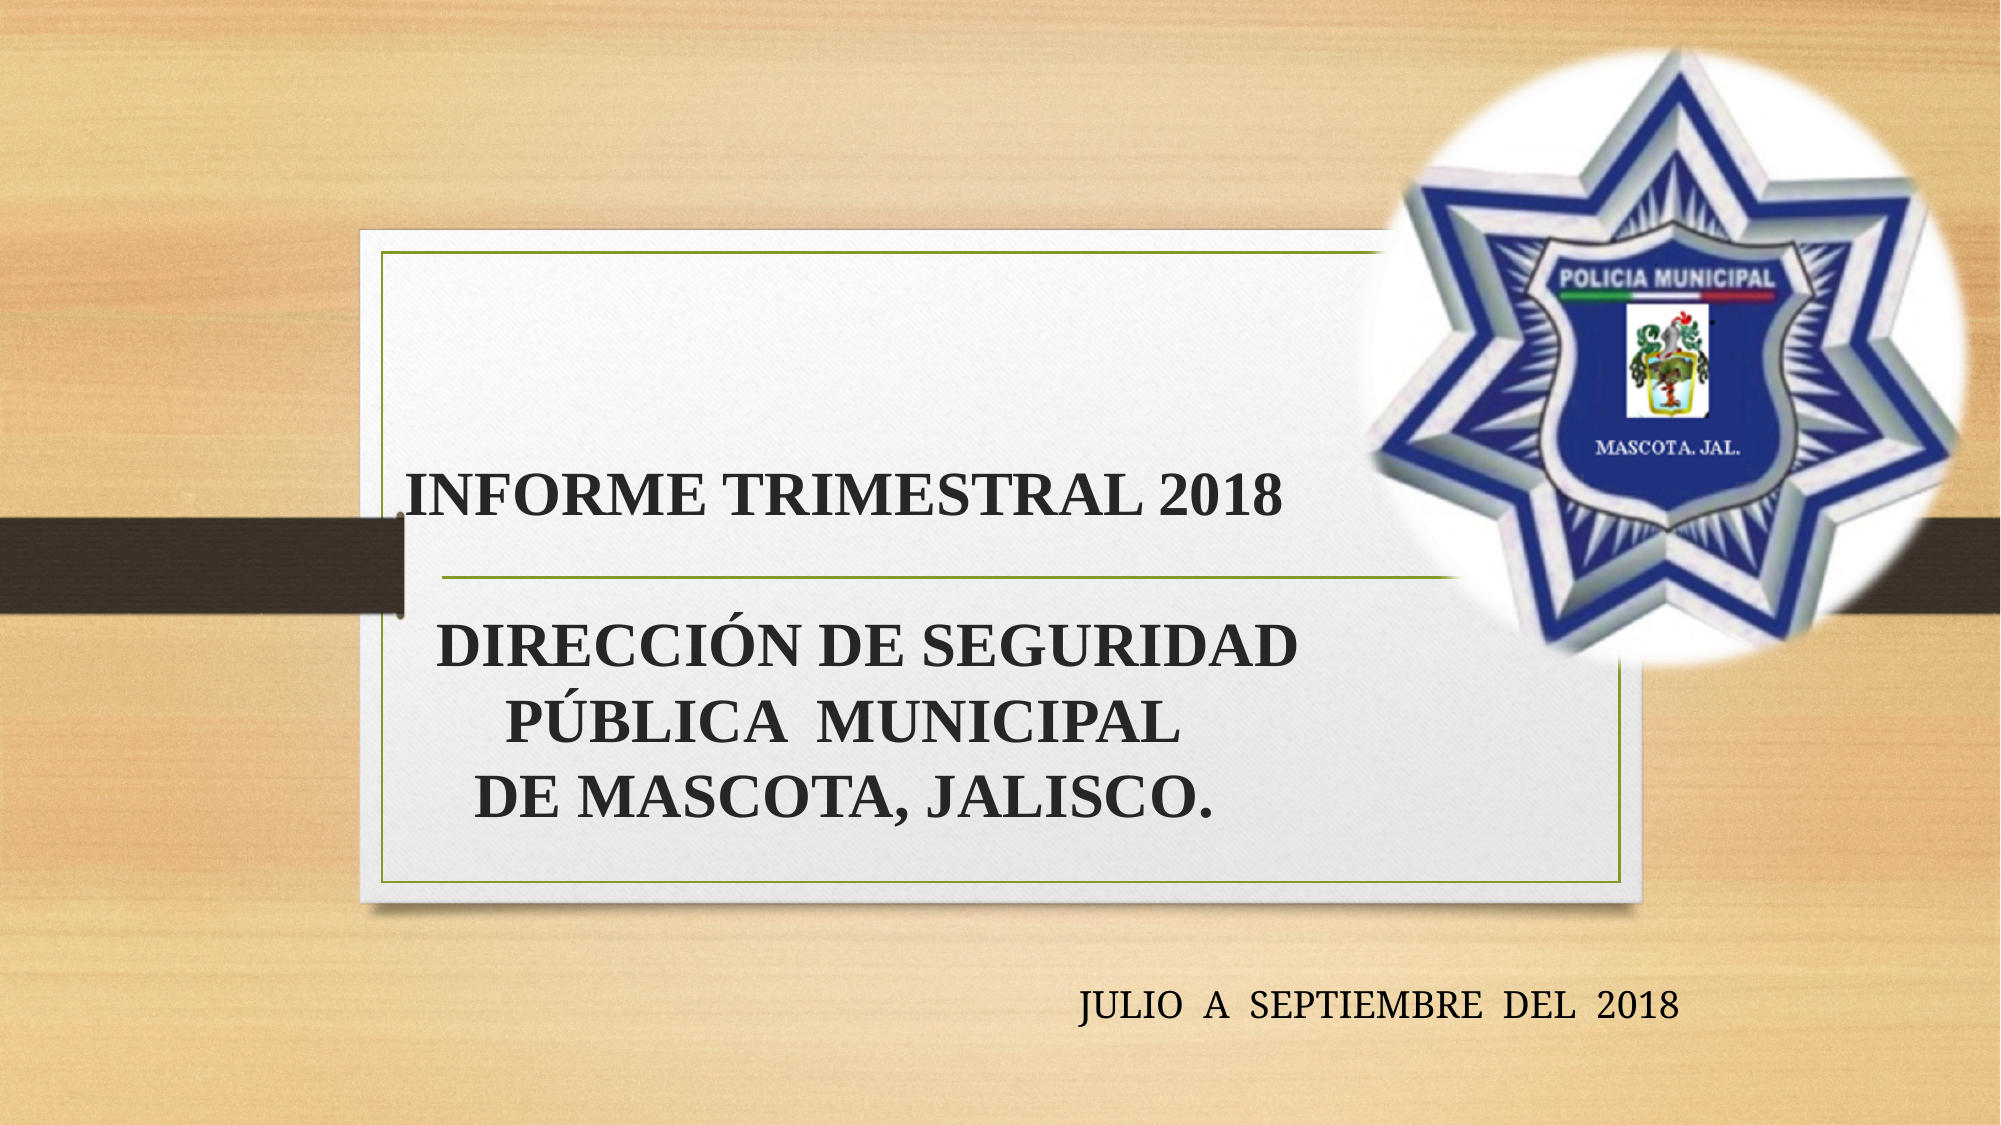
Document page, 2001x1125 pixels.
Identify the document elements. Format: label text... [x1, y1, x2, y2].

title INFORME TRIMESTRAL 2018 DIRECCIÓN DE SEGURIDAD PÚBLICA MUNICIPAL DE MASCOTA, JALISCO. [166, 330, 1397, 889]
text_box JULIO A SEPTIEMBRE DEL 2018 [1063, 973, 1887, 1034]
picture [0, 0, 2001, 1125]
